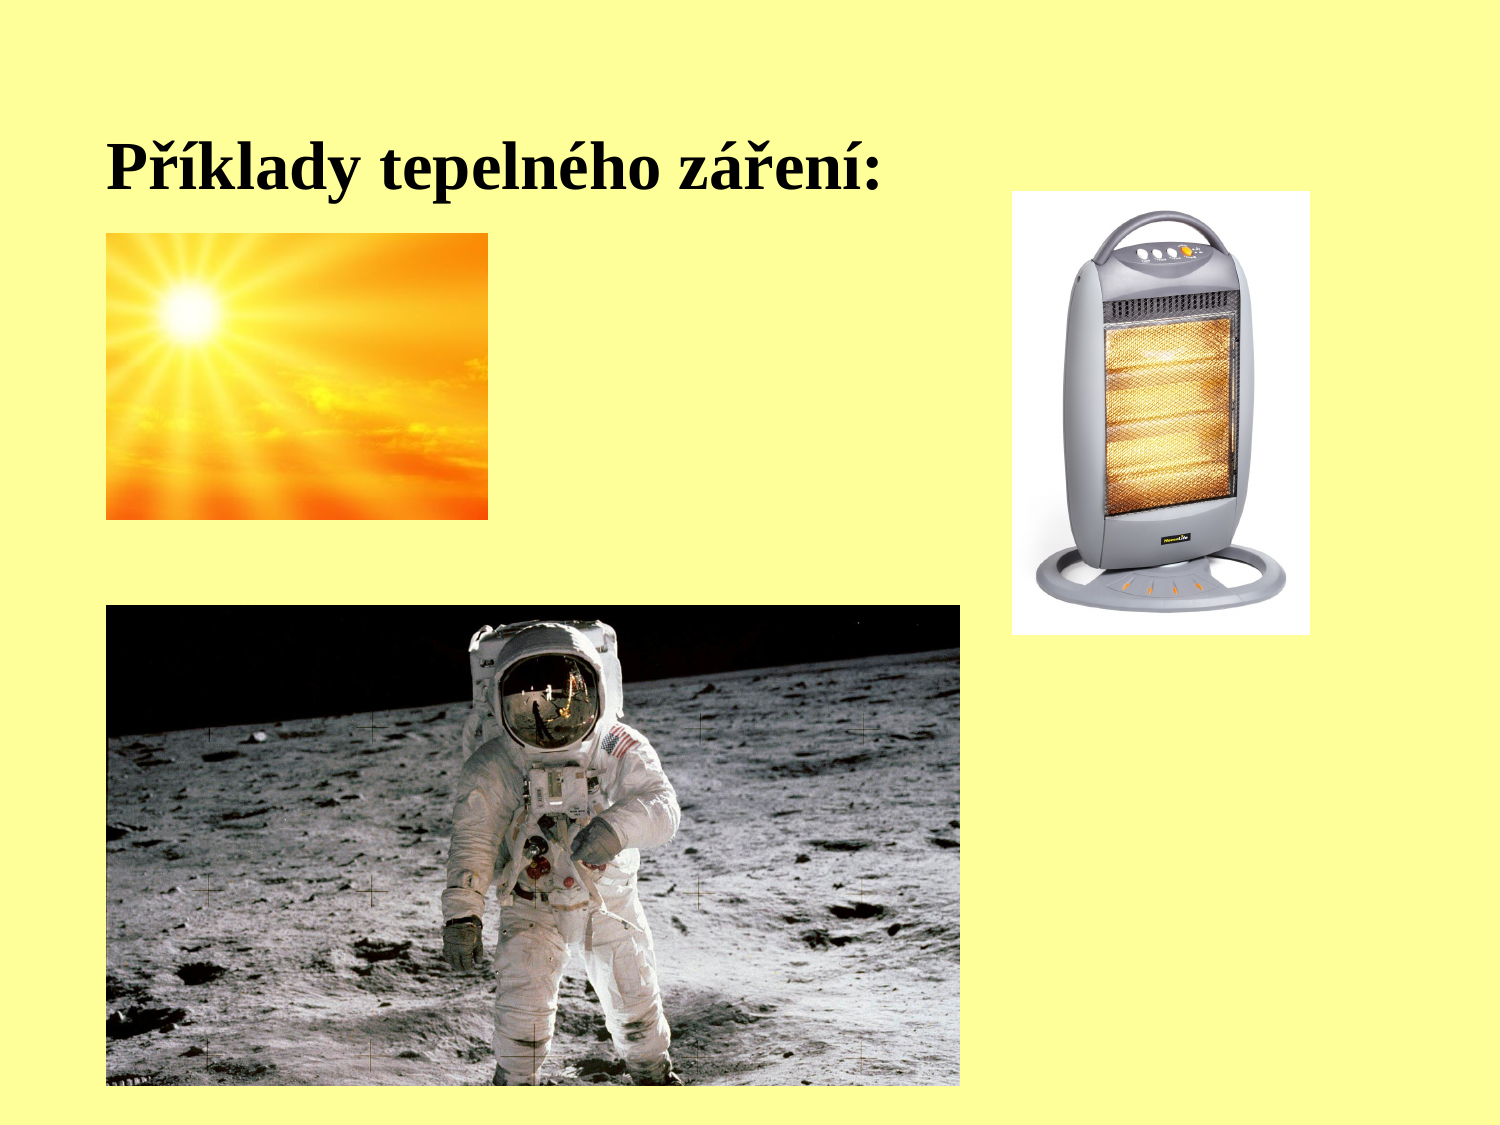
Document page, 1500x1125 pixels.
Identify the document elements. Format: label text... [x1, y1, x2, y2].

picture [105, 233, 489, 521]
picture [105, 604, 960, 1086]
text_box Příklady tepelného záření: [91, 113, 1371, 211]
picture [1011, 191, 1311, 636]
